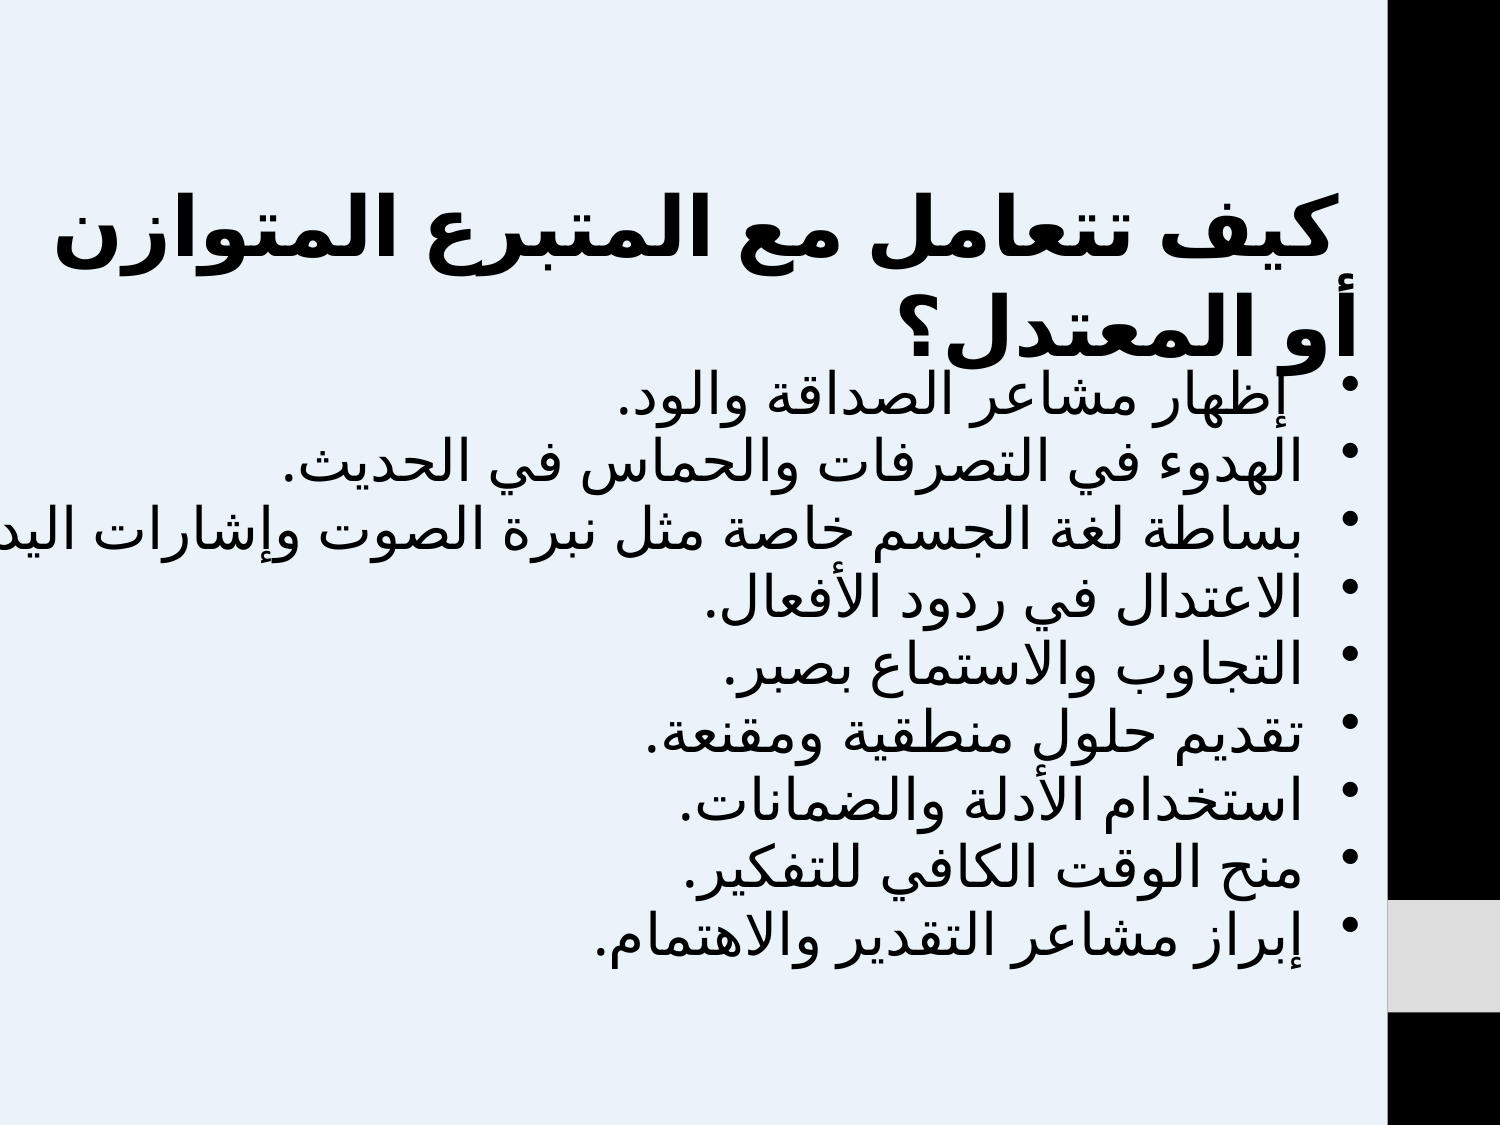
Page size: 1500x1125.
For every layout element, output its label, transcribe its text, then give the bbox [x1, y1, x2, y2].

text_box إظهار مشاعر الصداقة والود. الهدوء في التصرفات والحماس في الحديث. بساطة لغة الجسم خاصة مثل نبرة الصوت وإشارات اليد. الاعتدال في ردود الأفعال. التجاوب والاستماع بصبر. تقديم حلول منطقية ومقنعة. استخدام الأدلة والضمانات. منح الوقت الكافي للتفكير. إبراز مشاعر التقدير والاهتمام. [0, 361, 1377, 1017]
text_box كيف تتعامل مع المتبرع المتوازن أو المعتدل؟ [0, 231, 1377, 315]
